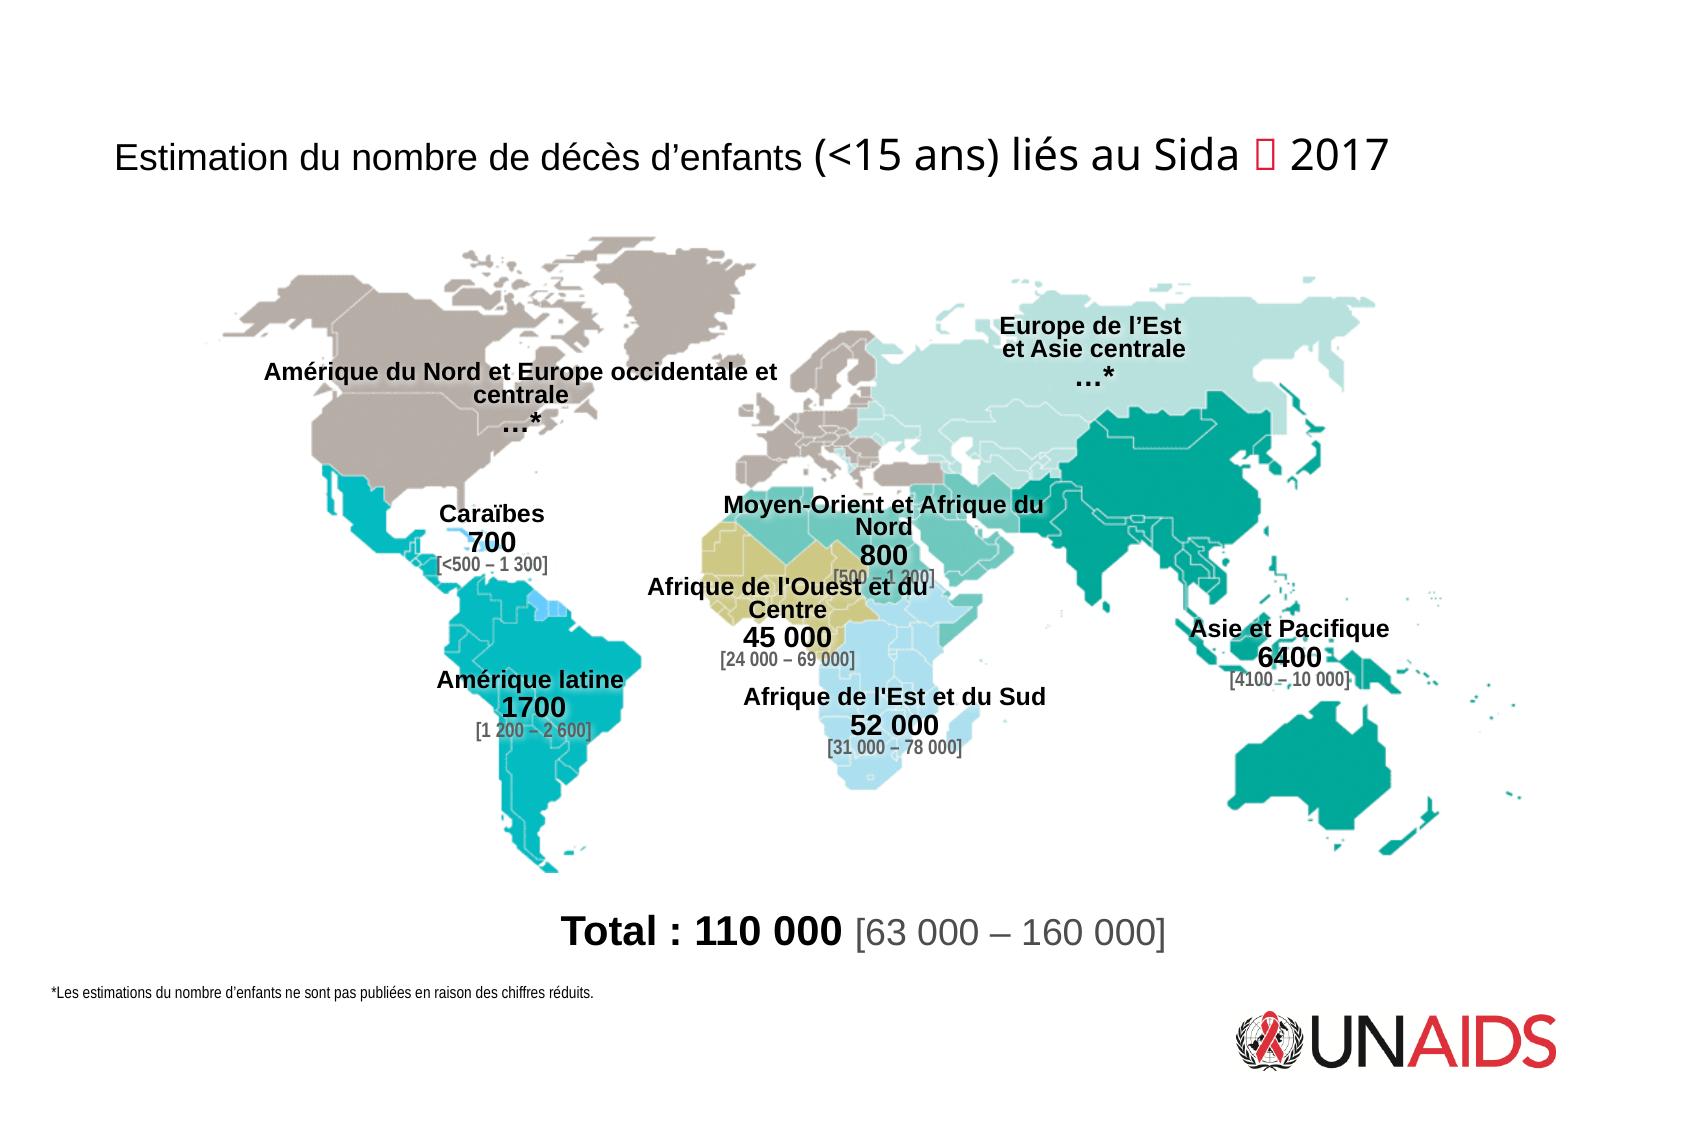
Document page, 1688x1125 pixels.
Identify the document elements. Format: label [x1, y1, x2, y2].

picture [1236, 1011, 1556, 1071]
text_box [99, 119, 1673, 1010]
